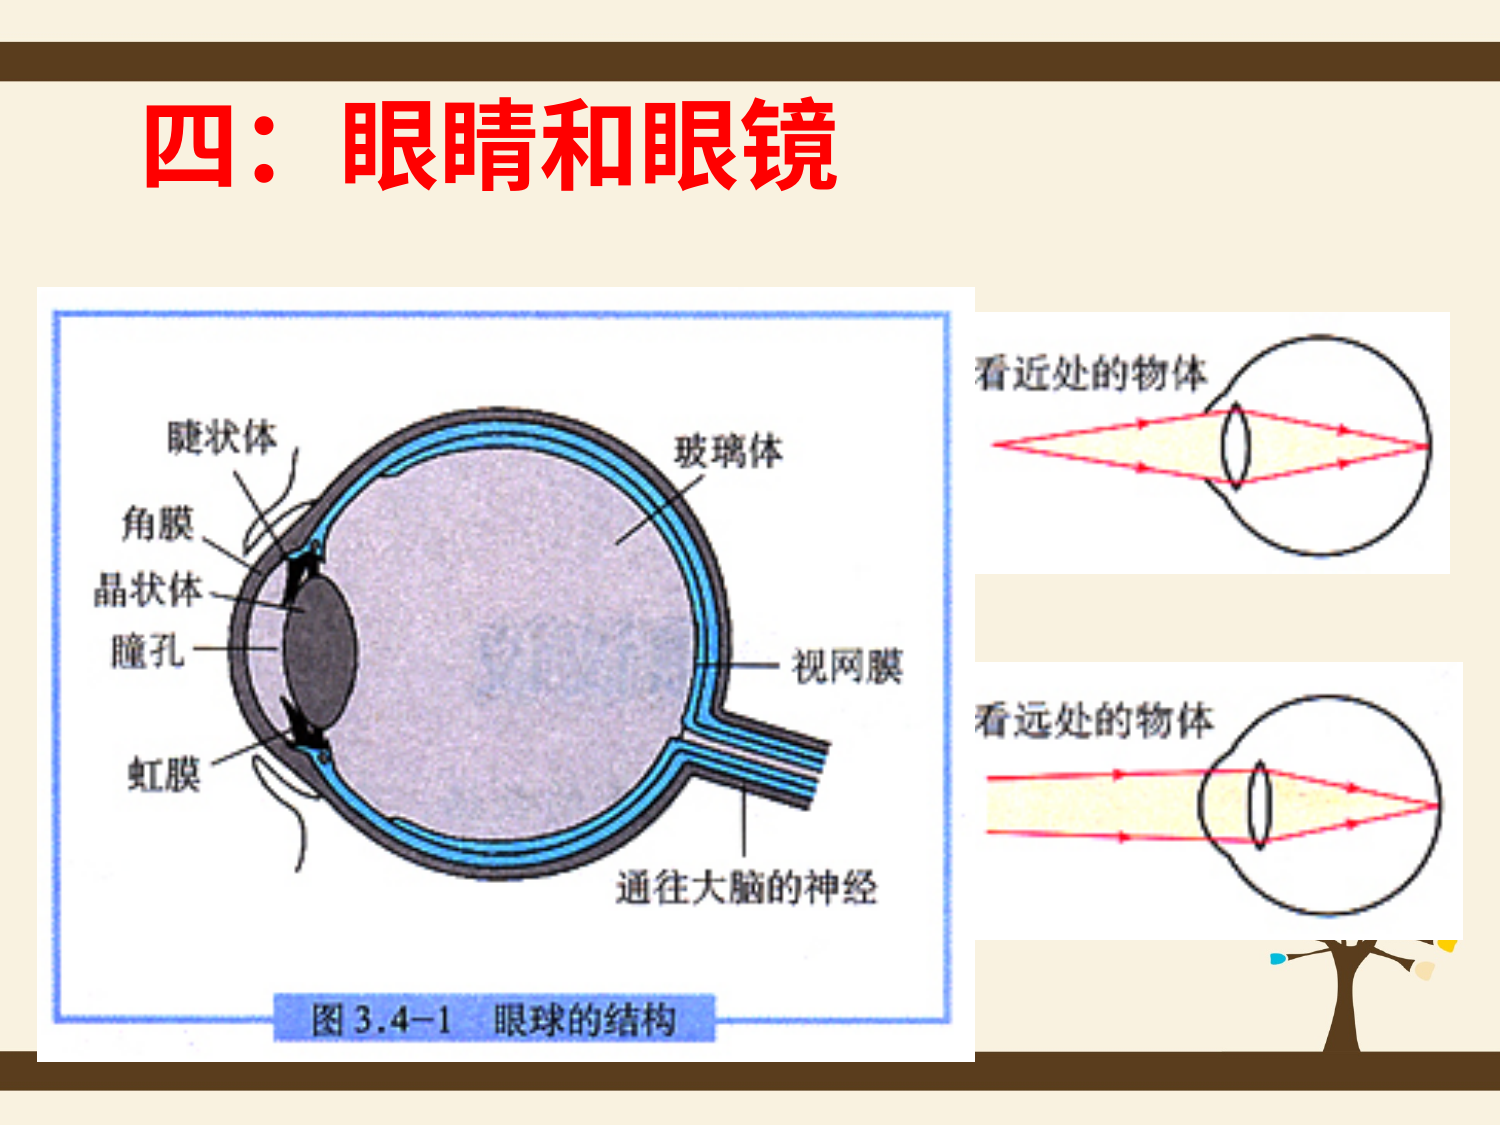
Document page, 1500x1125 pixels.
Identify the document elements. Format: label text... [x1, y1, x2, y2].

picture [0, 0, 1500, 1125]
text_box 四：眼睛和眼镜 [124, 75, 875, 210]
